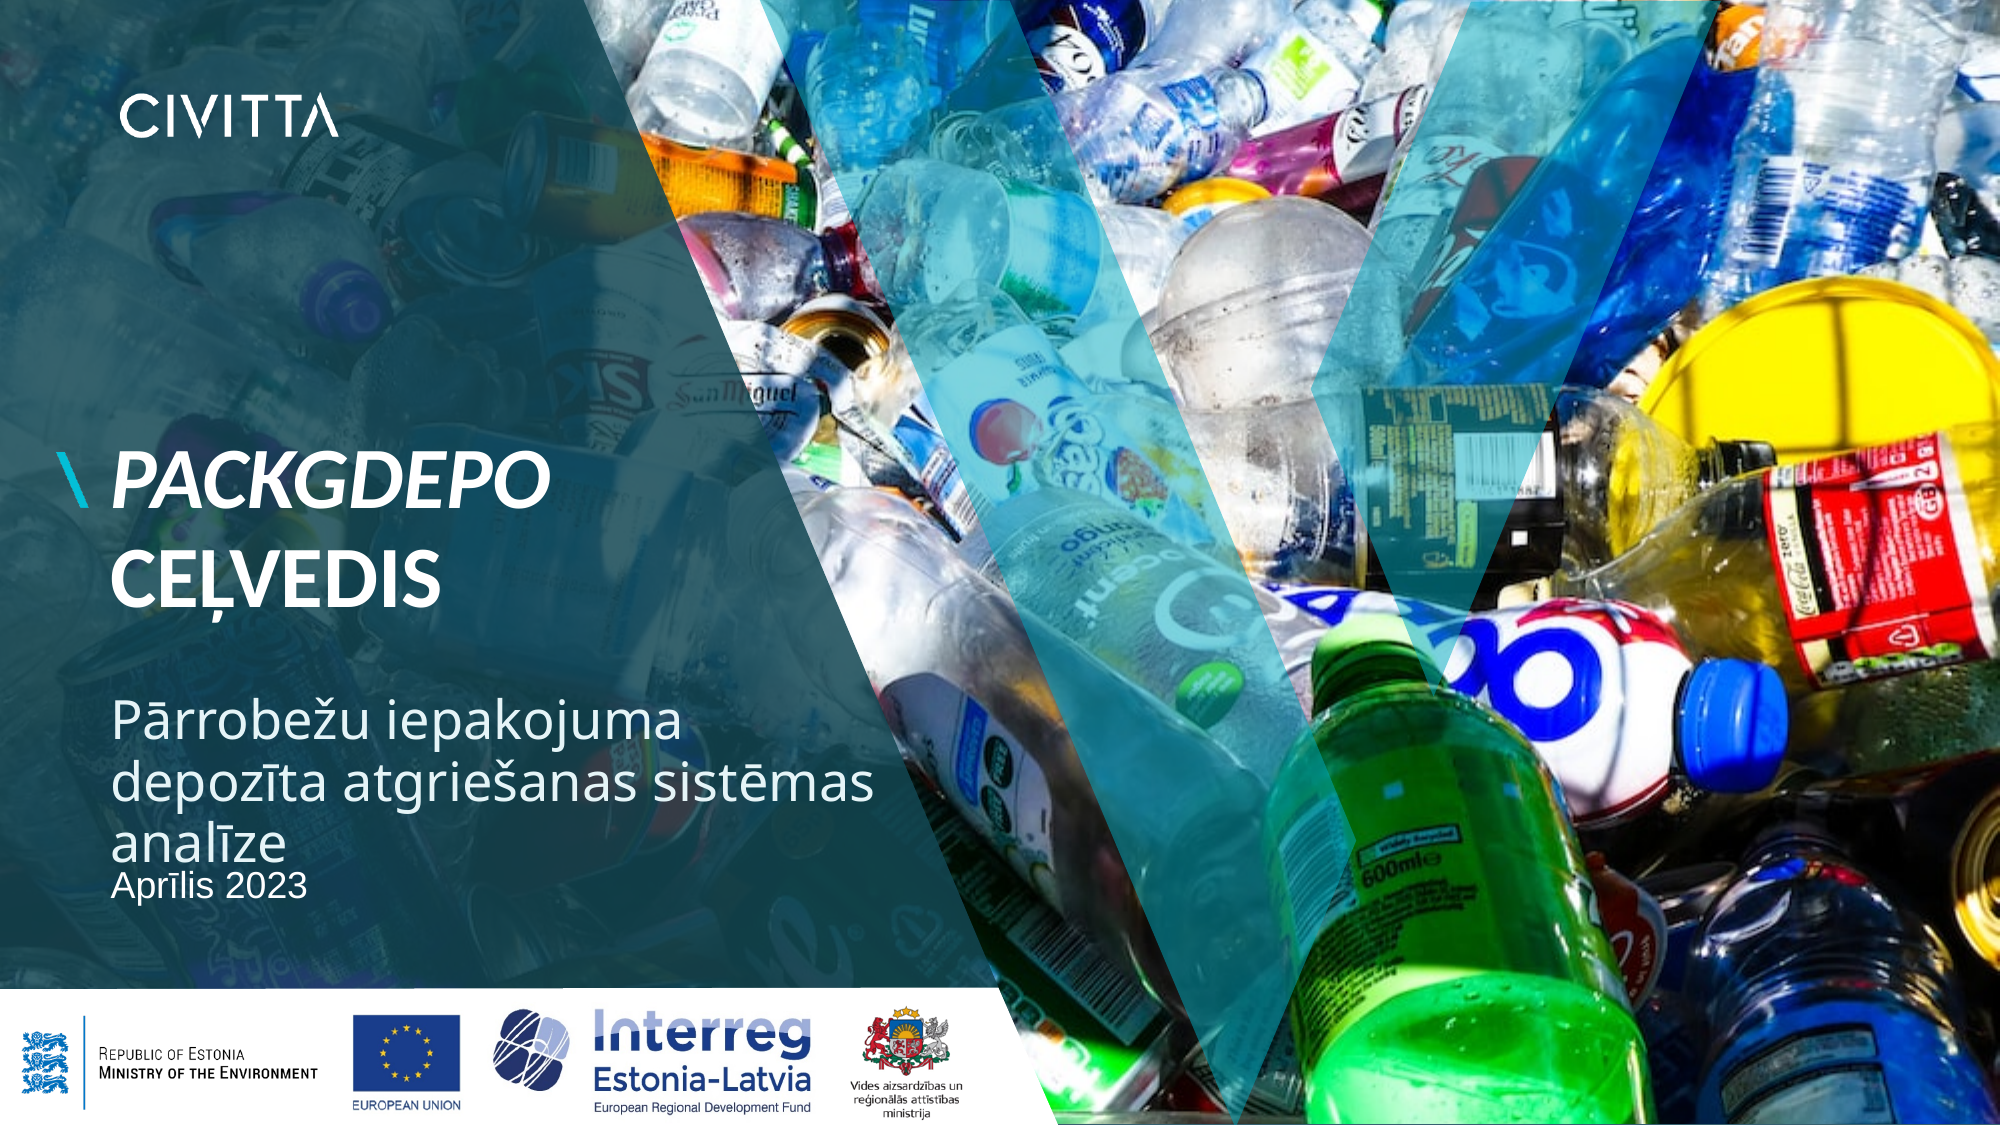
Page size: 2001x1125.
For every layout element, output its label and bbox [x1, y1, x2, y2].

picture [845, 999, 967, 1125]
text_box [759, 0, 1722, 1125]
picture [0, 0, 840, 1125]
picture [1722, 0, 2000, 1125]
